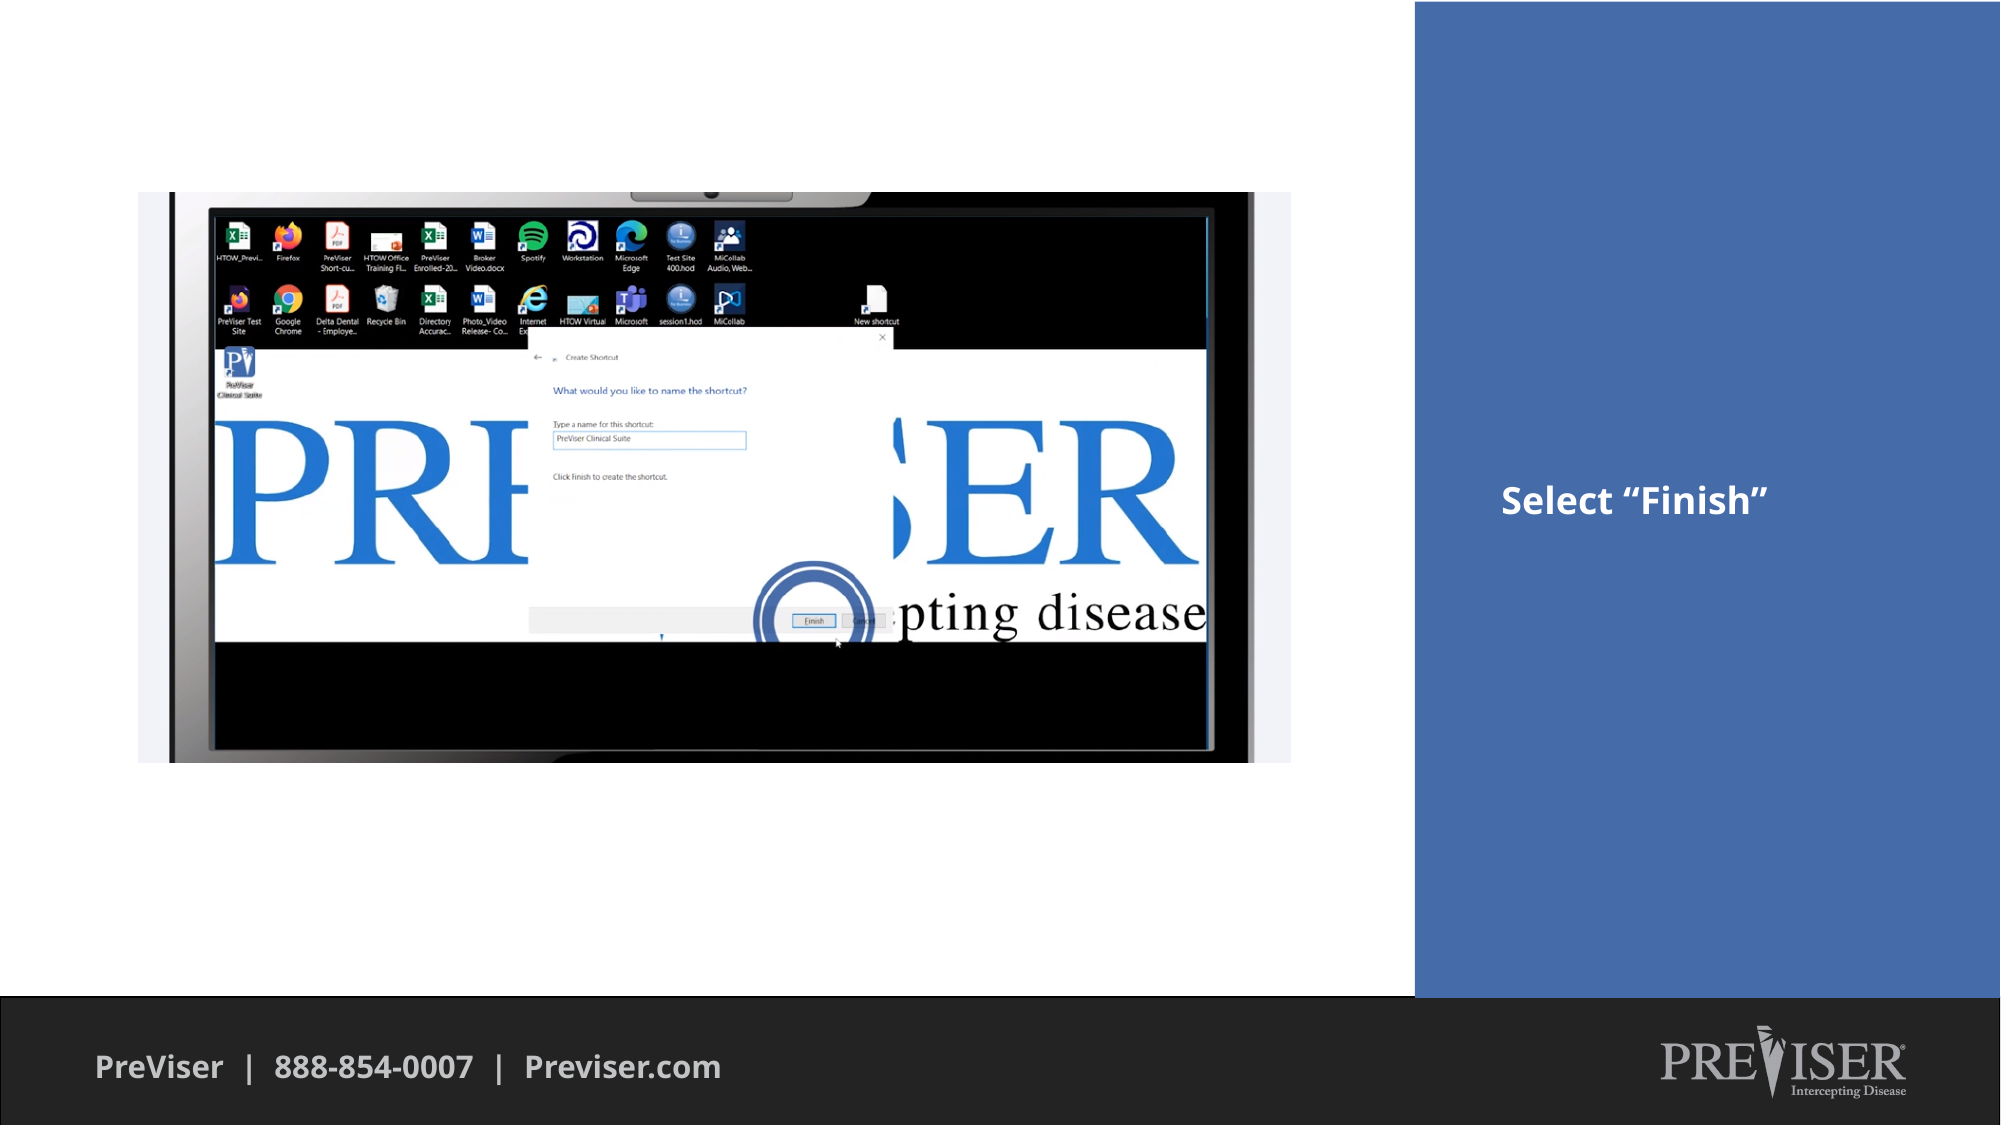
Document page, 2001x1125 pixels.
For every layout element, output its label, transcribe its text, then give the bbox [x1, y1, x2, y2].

picture [138, 192, 1291, 763]
picture [1653, 1021, 1916, 1103]
footer PreViser | 888-854-0007 | Previser.com [94, 1036, 1361, 1097]
text_box Click by click: [1414, 1, 2000, 999]
text_box Select “Finish” [1486, 469, 1929, 530]
